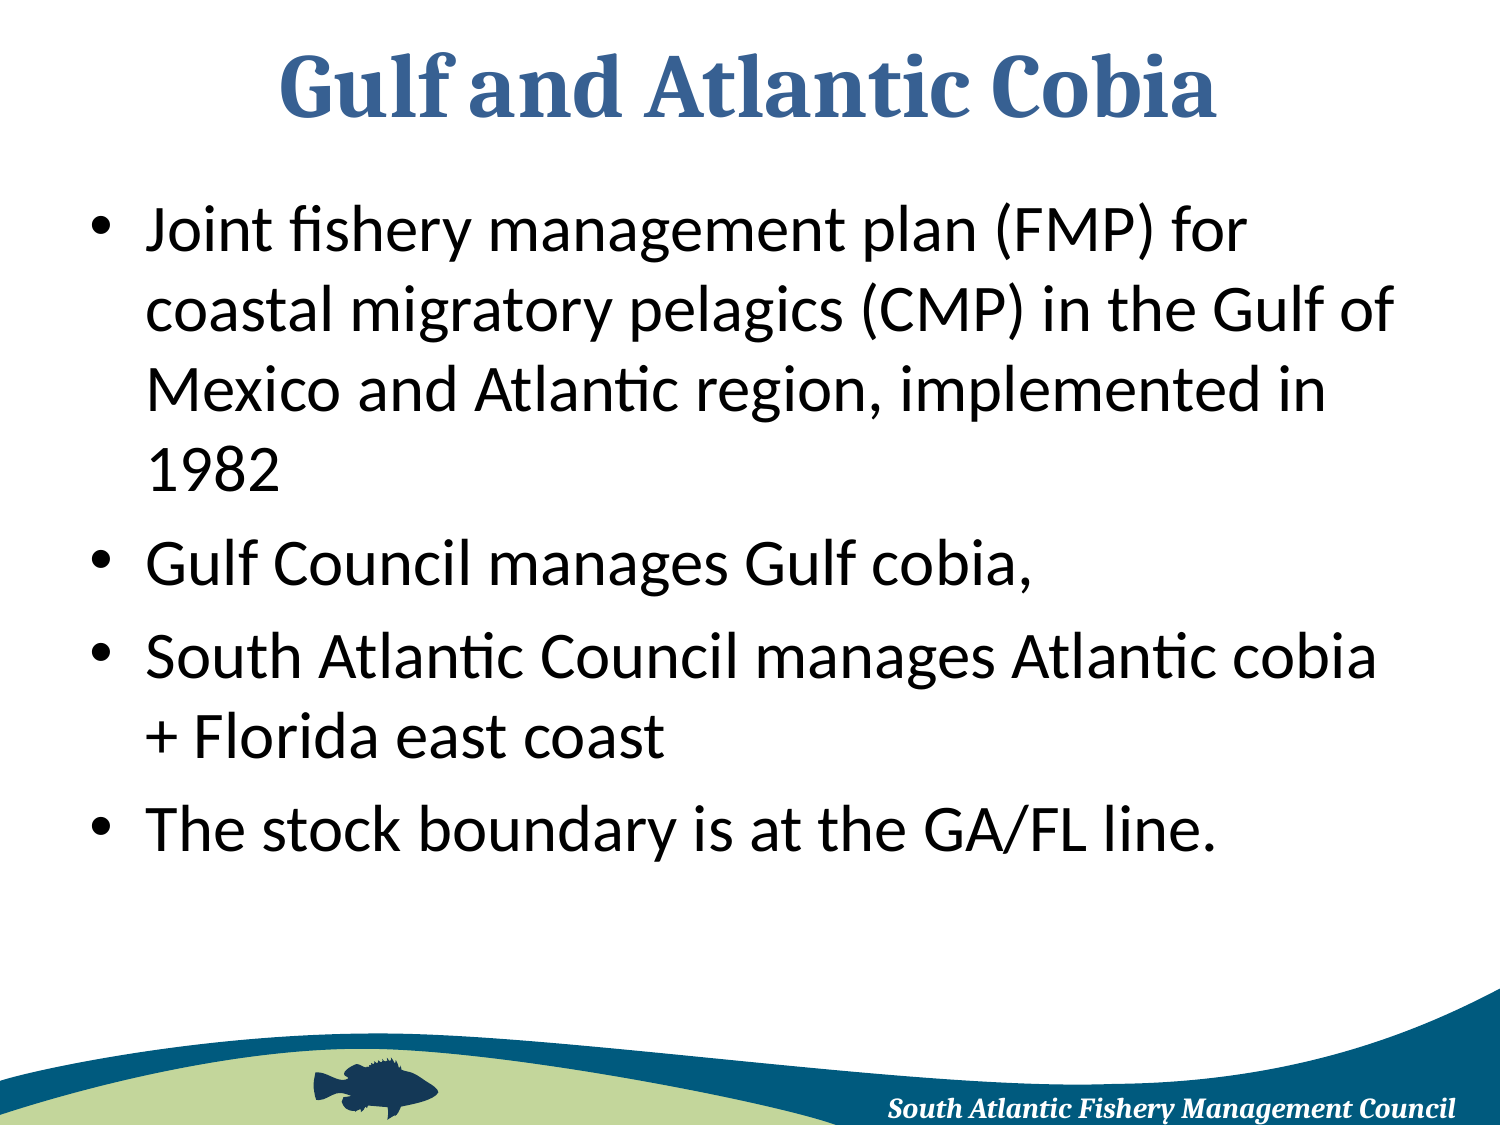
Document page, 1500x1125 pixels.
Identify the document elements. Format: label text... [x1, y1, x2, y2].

list Joint fishery management plan (FMP) for coastal migratory pelagics (CMP) in the Gulf of Mexico and Atlantic region, implemented in 1982 Gulf Council manages Gulf cobia, South Atlantic Council manages Atlantic cobia + Florida east coast The stock boundary is at the GA/FL line. [74, 177, 1425, 1040]
title Gulf and Atlantic Cobia [75, 0, 1425, 175]
